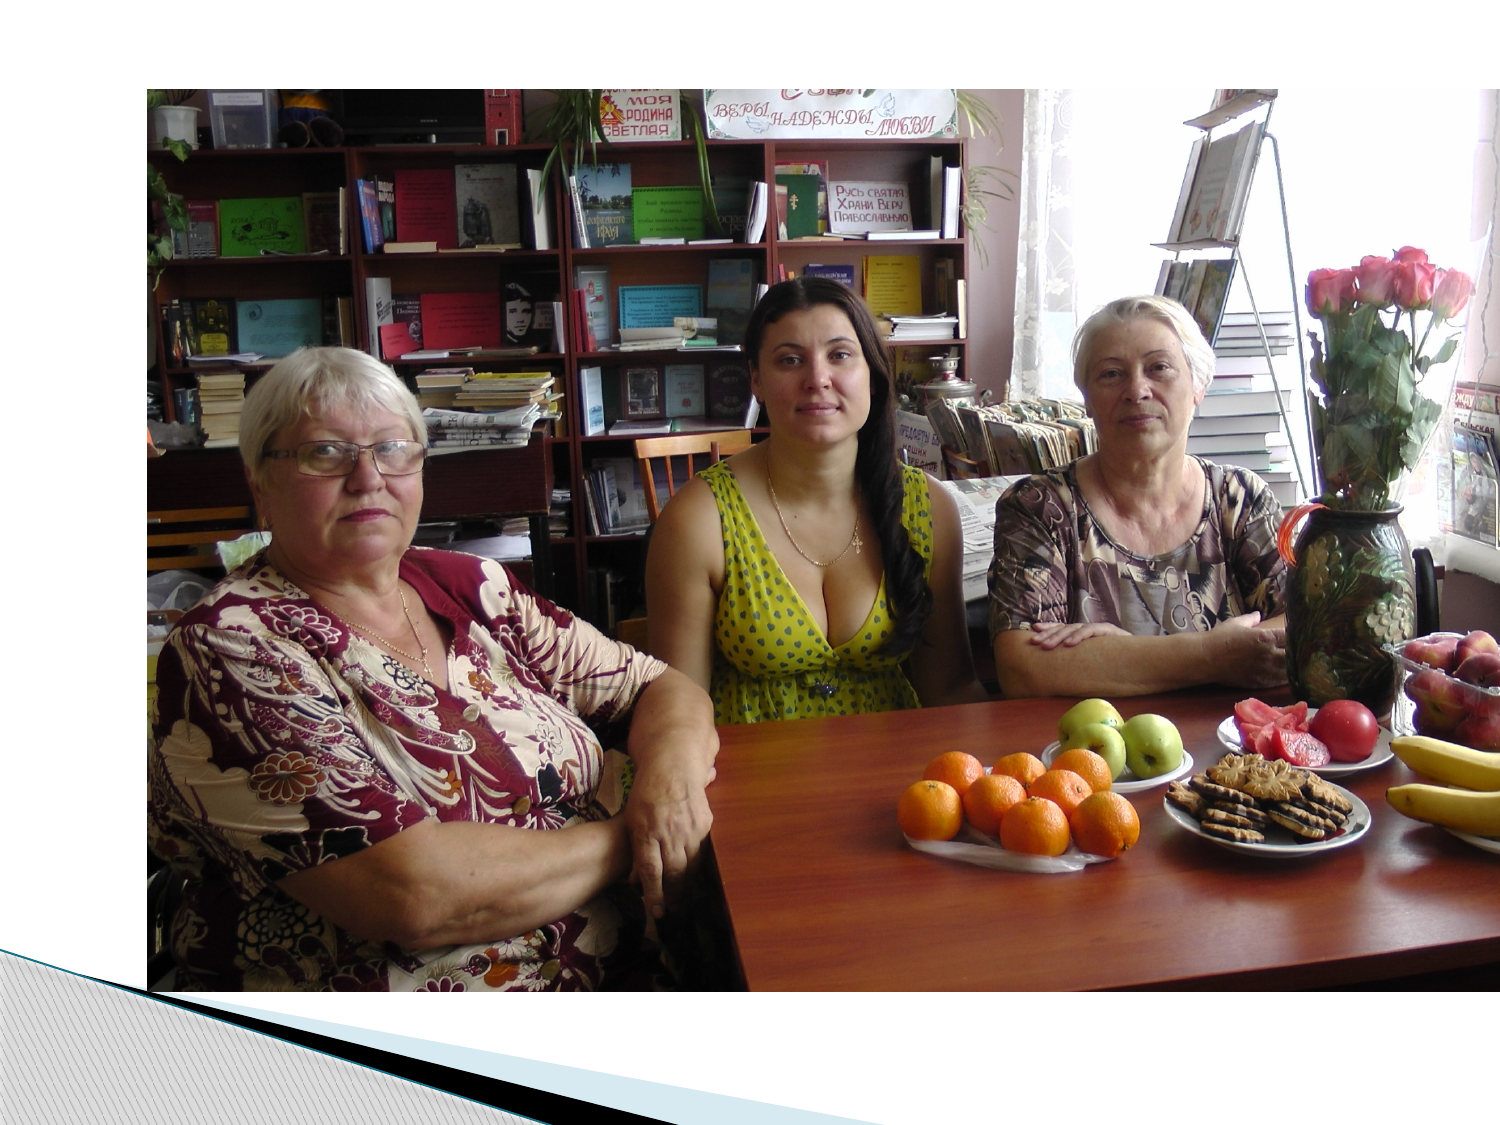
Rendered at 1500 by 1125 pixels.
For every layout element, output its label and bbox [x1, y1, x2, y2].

picture [146, 89, 1500, 993]
